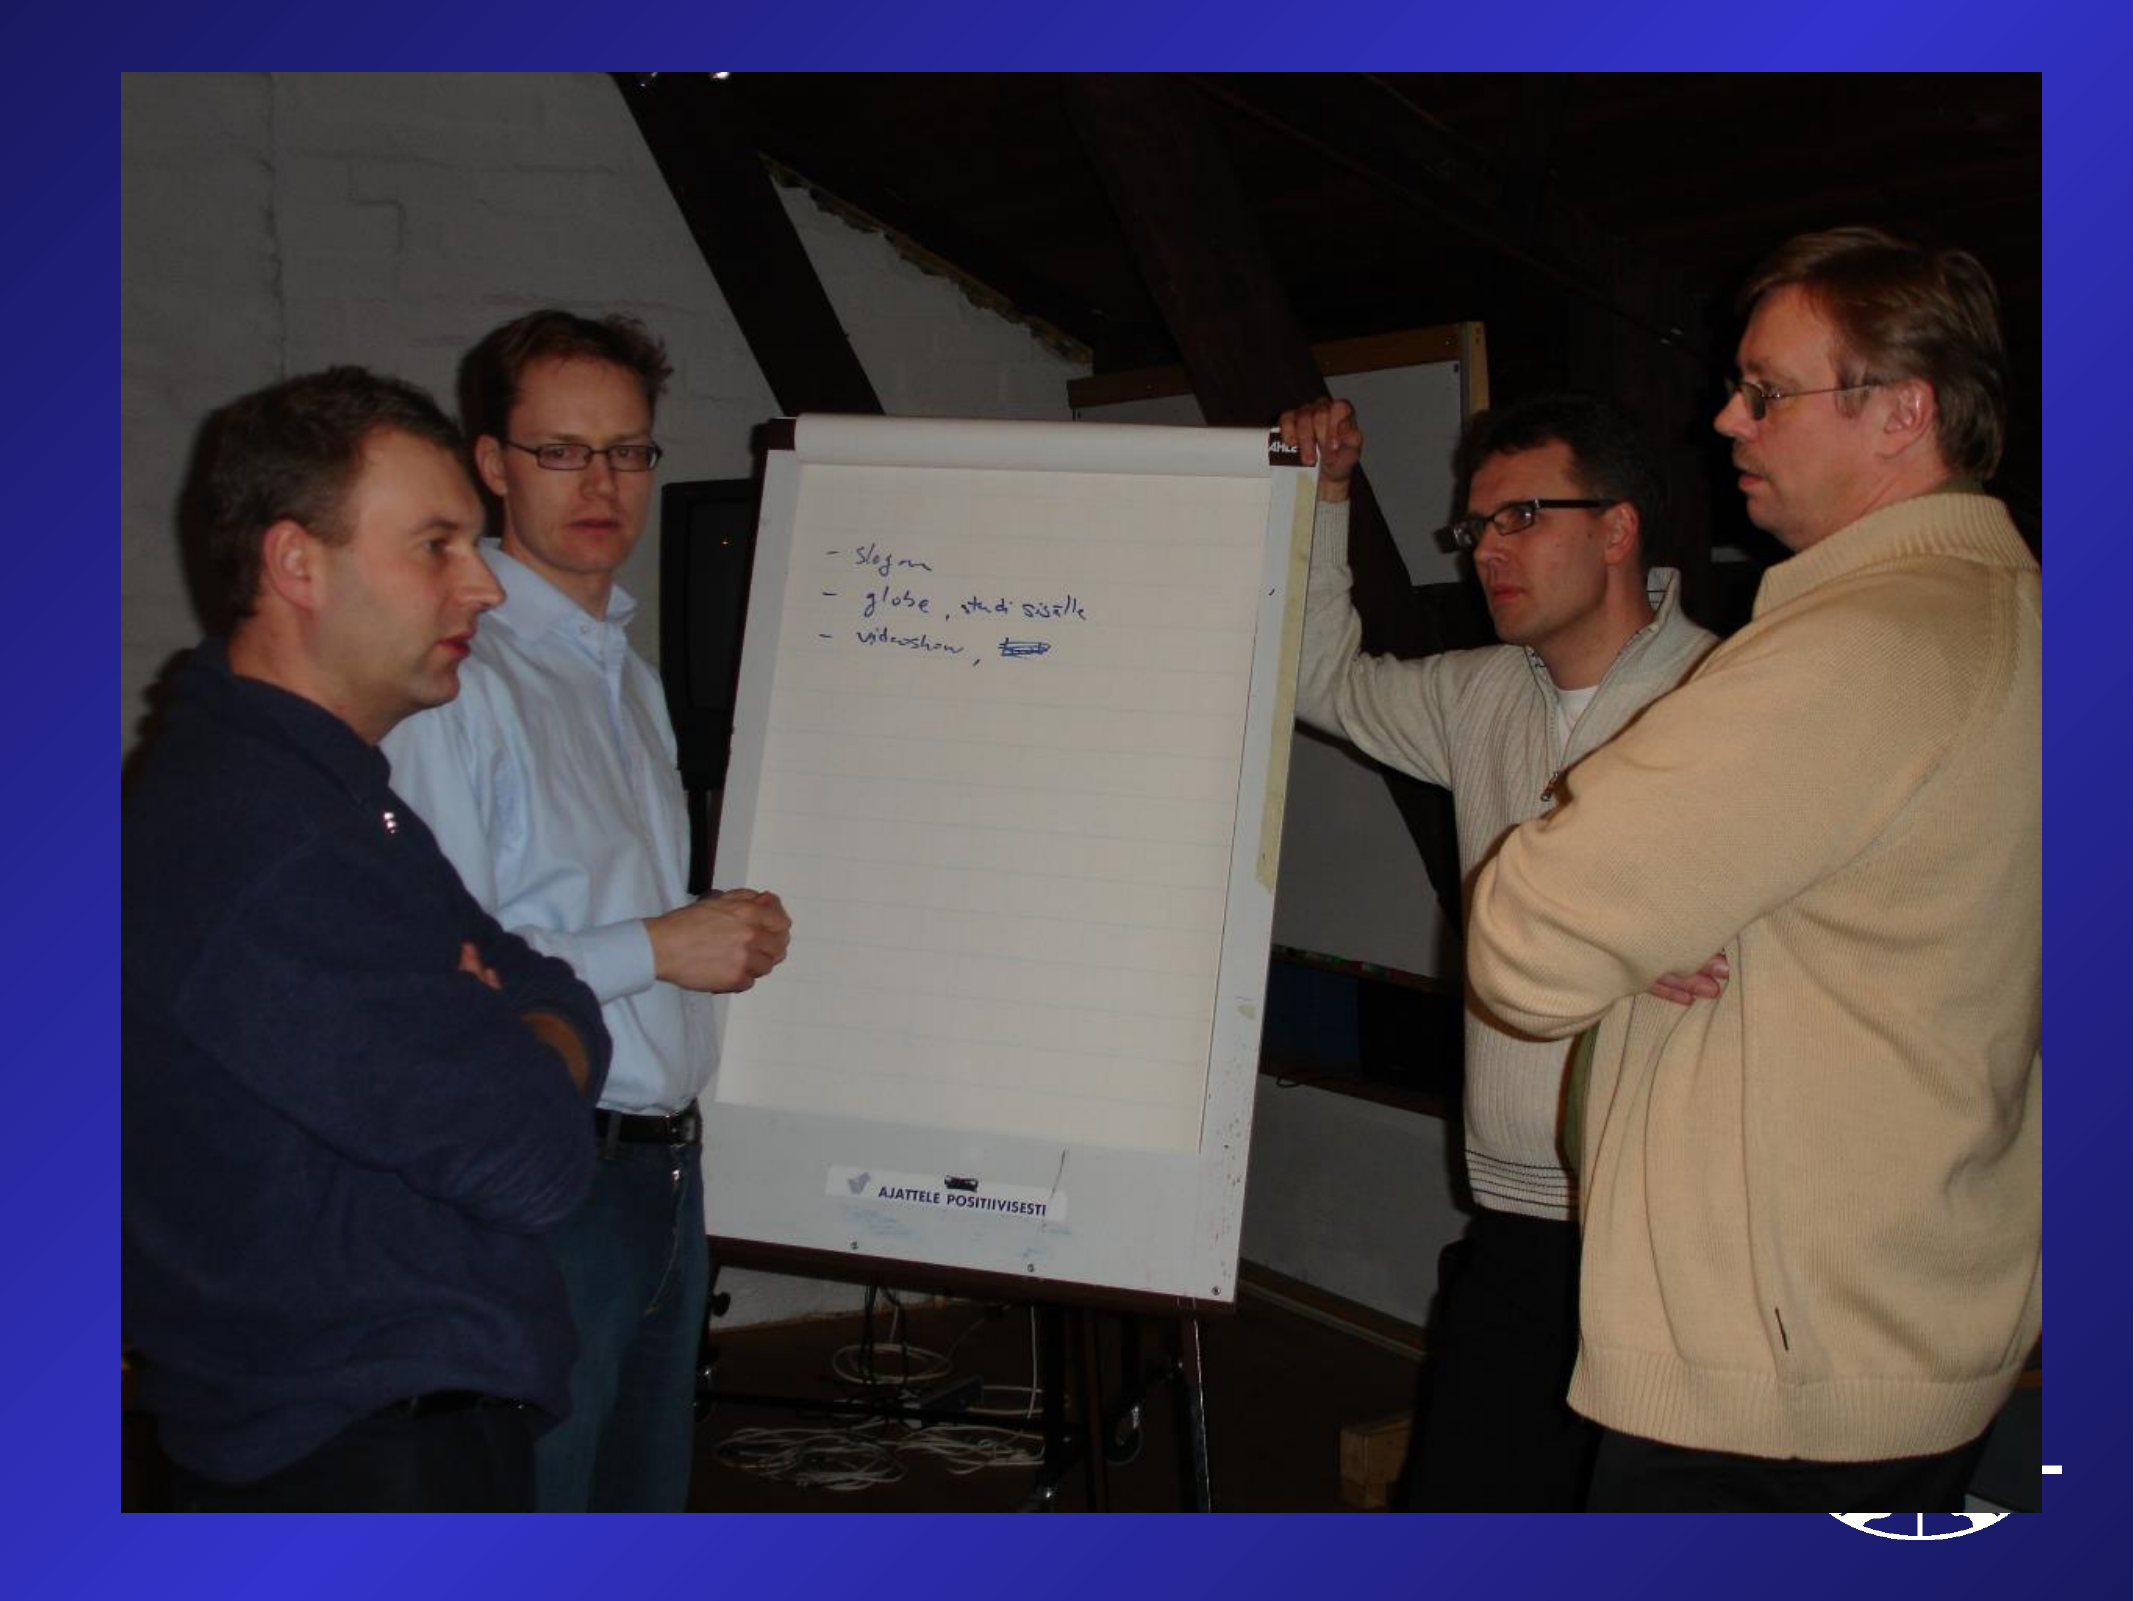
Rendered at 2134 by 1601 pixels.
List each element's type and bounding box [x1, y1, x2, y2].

picture [121, 72, 2116, 1556]
